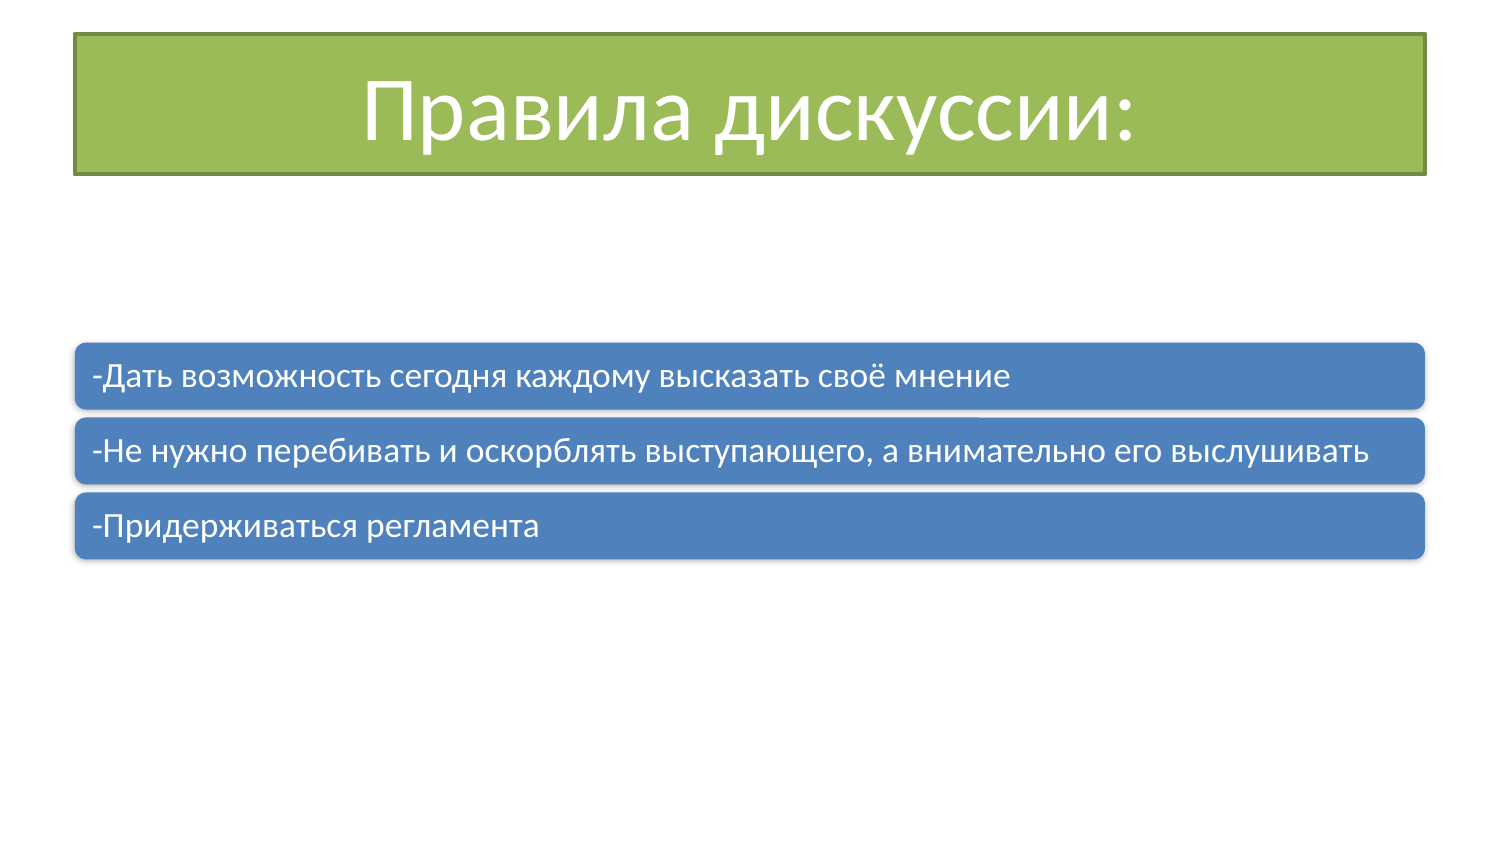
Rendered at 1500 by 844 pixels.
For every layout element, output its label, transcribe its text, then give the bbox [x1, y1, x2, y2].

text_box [74, 291, 1426, 611]
title Правила дискуссии: [73, 32, 1427, 176]
